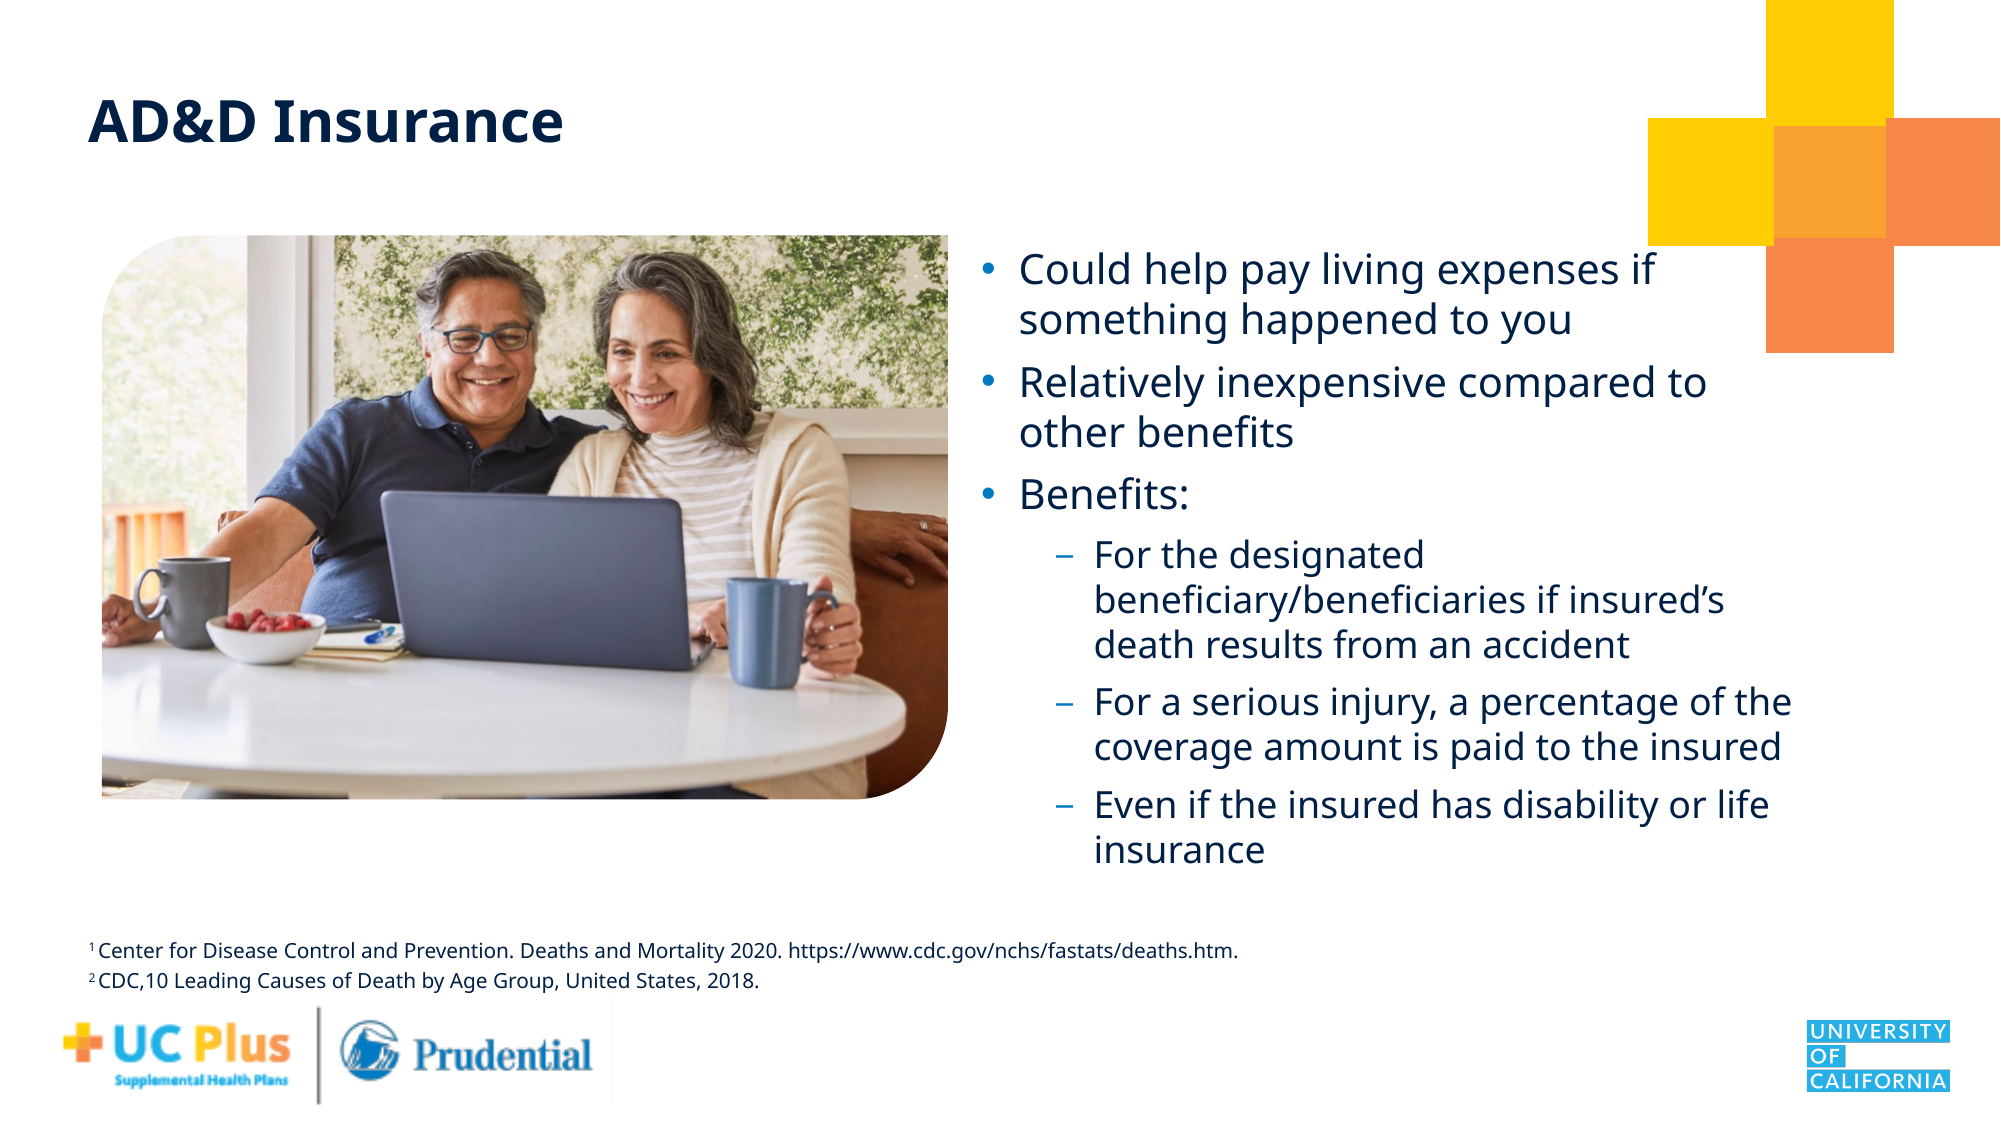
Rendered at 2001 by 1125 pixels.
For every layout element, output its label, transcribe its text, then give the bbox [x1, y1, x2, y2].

text_box 1 Center for Disease Control and Prevention. Deaths and Mortality 2020. https://www.cdc.gov/nchs/fastats/deaths.htm. 2 CDC,10 Leading Causes of Death by Age Group, United States, 2018. [88, 937, 1305, 996]
text_box AD&D Insurance [88, 42, 1417, 155]
text_box Could help pay living expenses if something happened to you Relatively inexpensive compared to other benefits Benefits: For the designated beneficiary/beneficiaries if insured’s death results from an accident For a serious injury, a percentage of the coverage amount is paid to the insured Even if the insured has disability or life insurance [966, 235, 1813, 978]
picture [101, 235, 949, 800]
picture [52, 993, 612, 1105]
